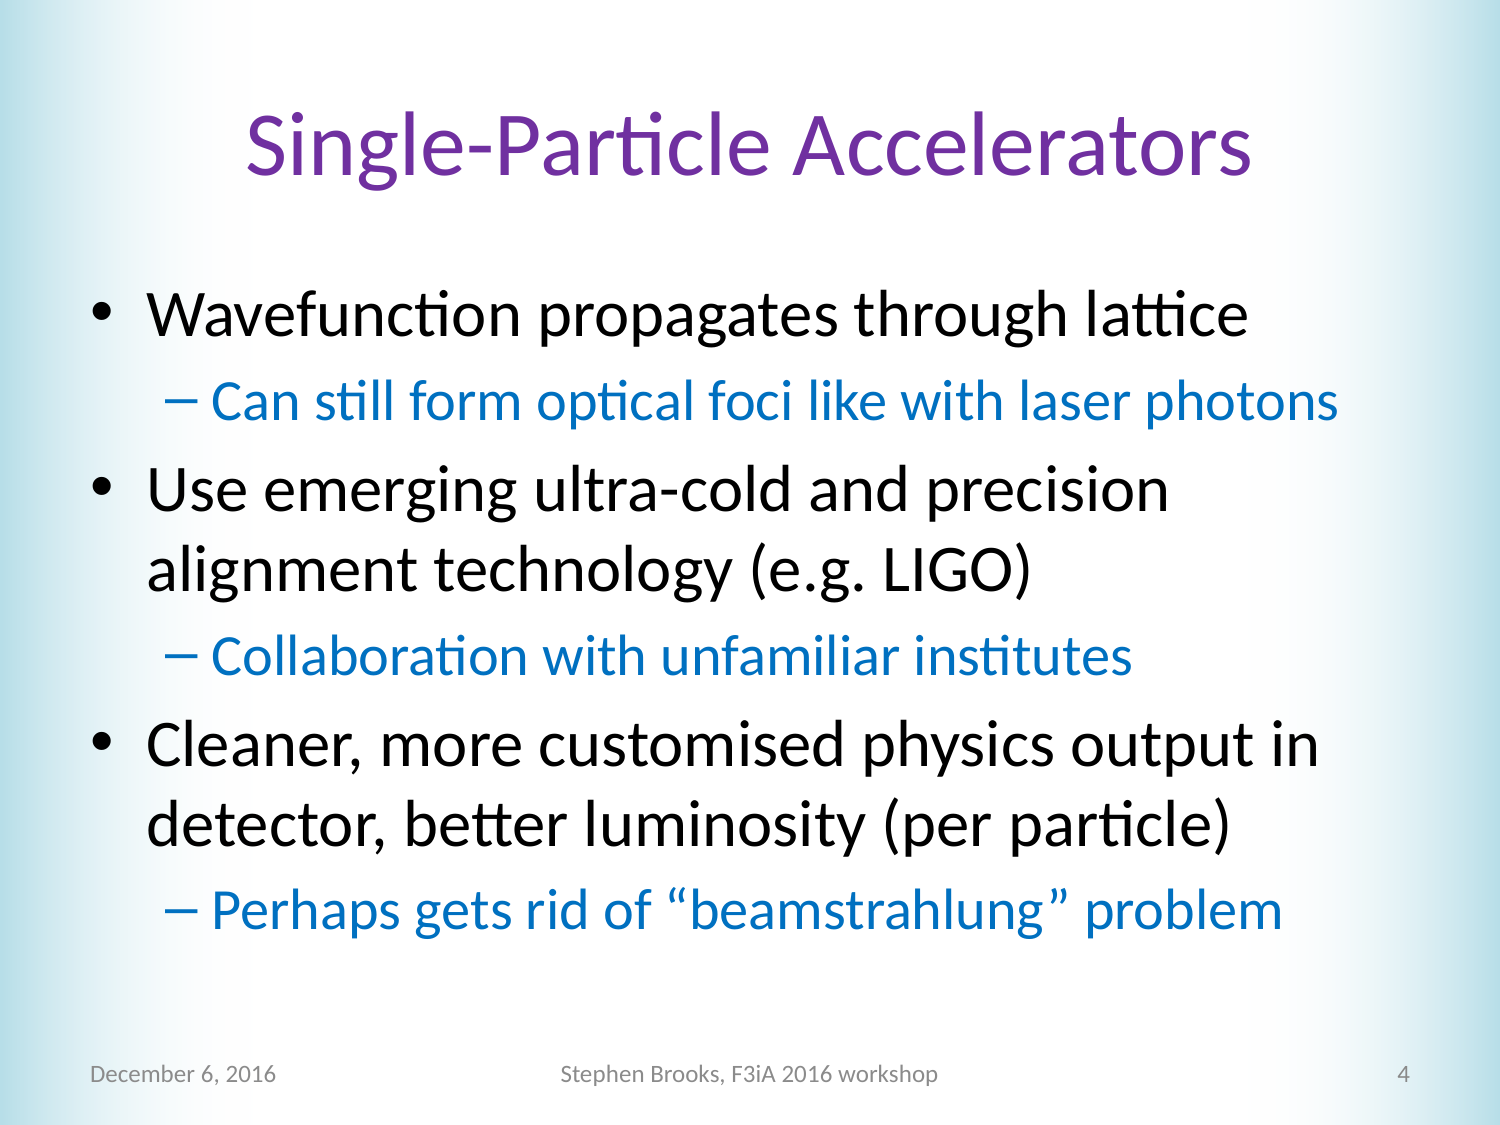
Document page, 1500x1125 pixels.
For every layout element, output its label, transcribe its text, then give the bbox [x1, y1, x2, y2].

list Wavefunction propagates through lattice Can still form optical foci like with laser photons Use emerging ultra-cold and precision alignment technology (e.g. LIGO) Collaboration with unfamiliar institutes Cleaner, more customised physics output in detector, better luminosity (per particle) Perhaps gets rid of “beamstrahlung” problem [75, 262, 1425, 1005]
title Single-Particle Accelerators [75, 45, 1425, 233]
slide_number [75, 1042, 425, 1103]
slide_number 4 [1074, 1042, 1425, 1103]
footer Stephen Brooks, F3iA 2016 workshop [512, 1042, 988, 1103]
